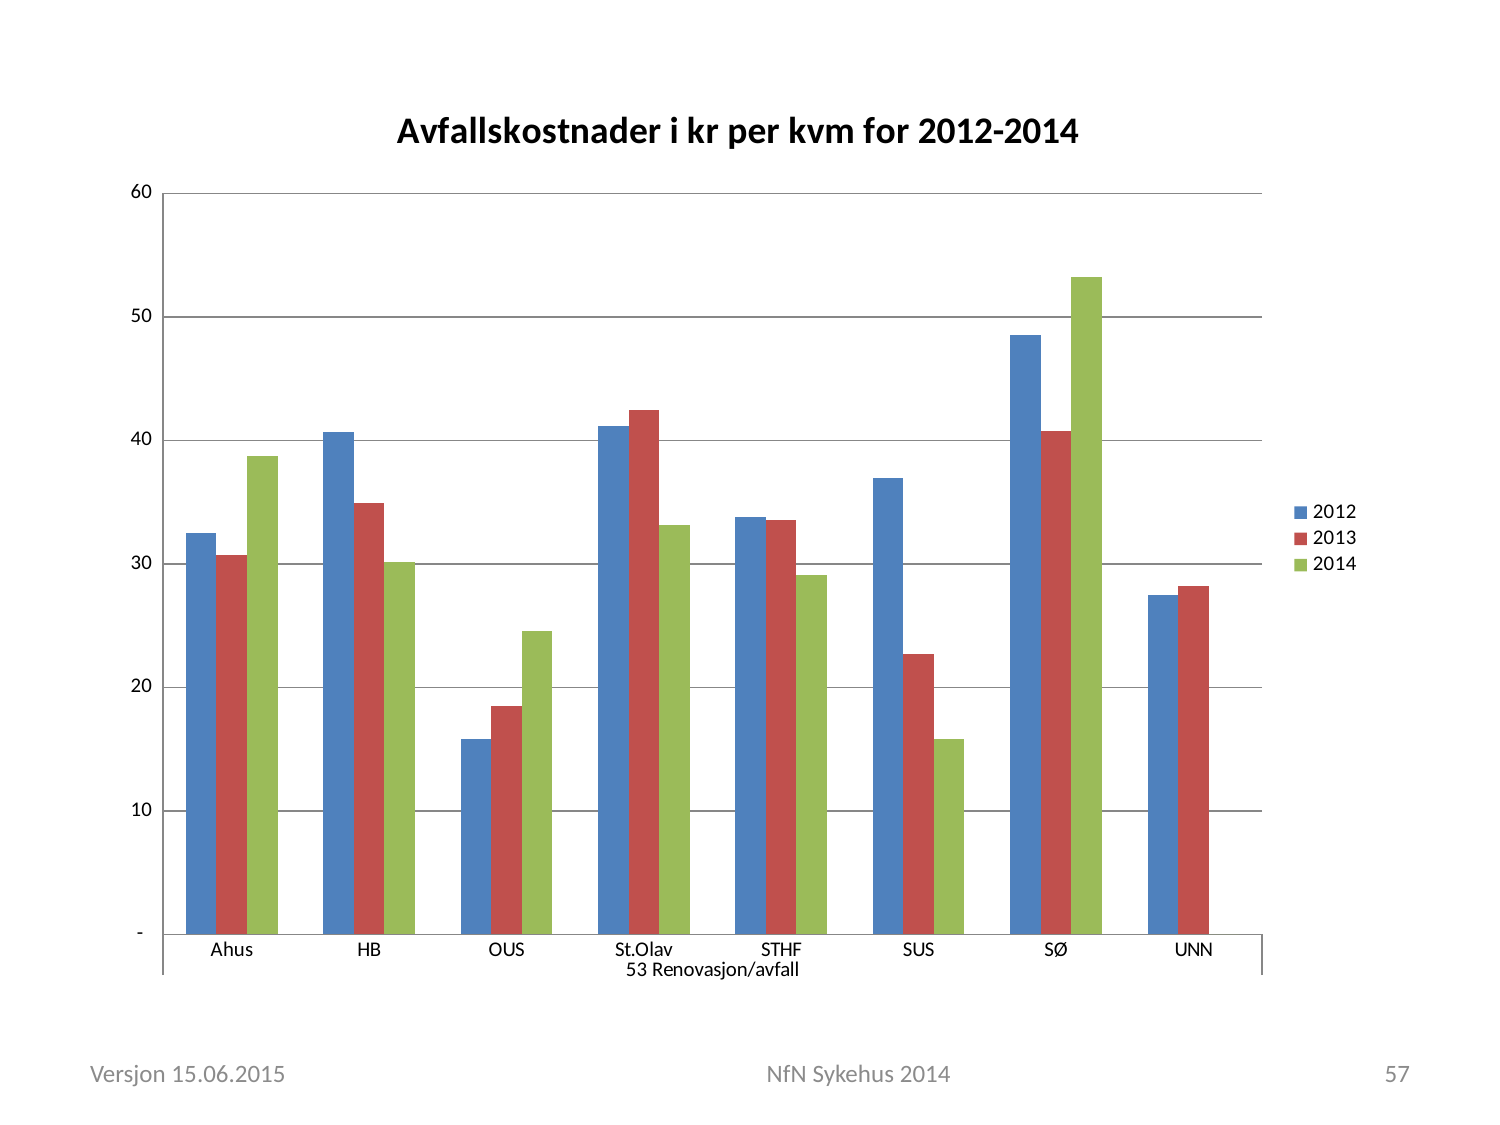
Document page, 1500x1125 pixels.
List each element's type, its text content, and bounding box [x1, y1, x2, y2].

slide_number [75, 1042, 425, 1103]
chart [100, 77, 1377, 1000]
slide_number 57 [1074, 1042, 1425, 1103]
footer NfN Sykehus 2014 [512, 1042, 1074, 1103]
